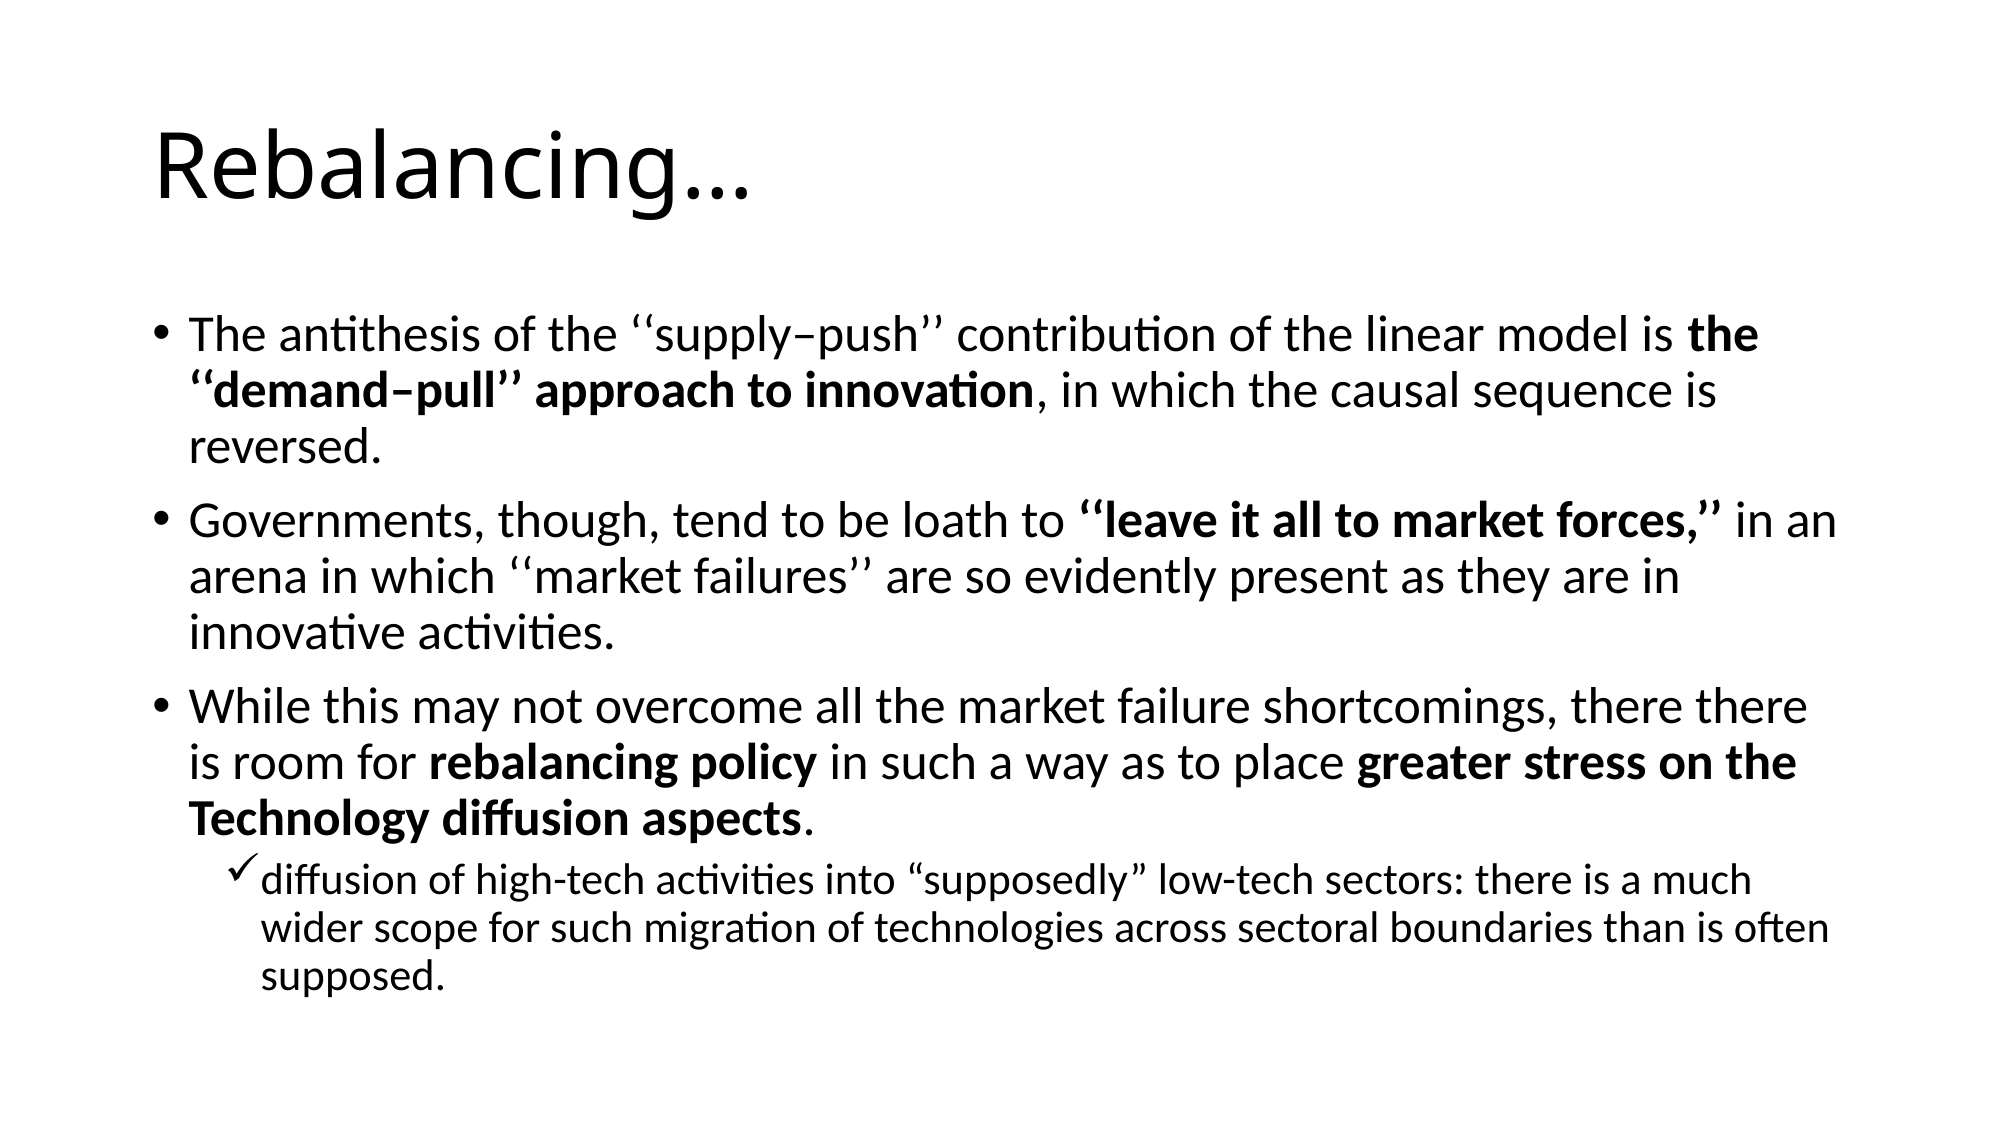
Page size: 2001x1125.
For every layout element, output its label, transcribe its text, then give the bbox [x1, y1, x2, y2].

title Rebalancing… [137, 59, 1863, 278]
list The antithesis of the ‘‘supply–push’’ contribution of the linear model is the ‘‘demand–pull’’ approach to innovation, in which the causal sequence is reversed. Governments, though, tend to be loath to ‘‘leave it all to market forces,’’ in an arena in which ‘‘market failures’’ are so evidently present as they are in innovative activities. While this may not overcome all the market failure shortcomings, there there is room for rebalancing policy in such a way as to place greater stress on the Technology diffusion aspects. diffusion of high-tech activities into “supposedly” low-tech sectors: there is a much wider scope for such migration of technologies across sectoral boundaries than is often supposed. [137, 299, 1863, 1014]
